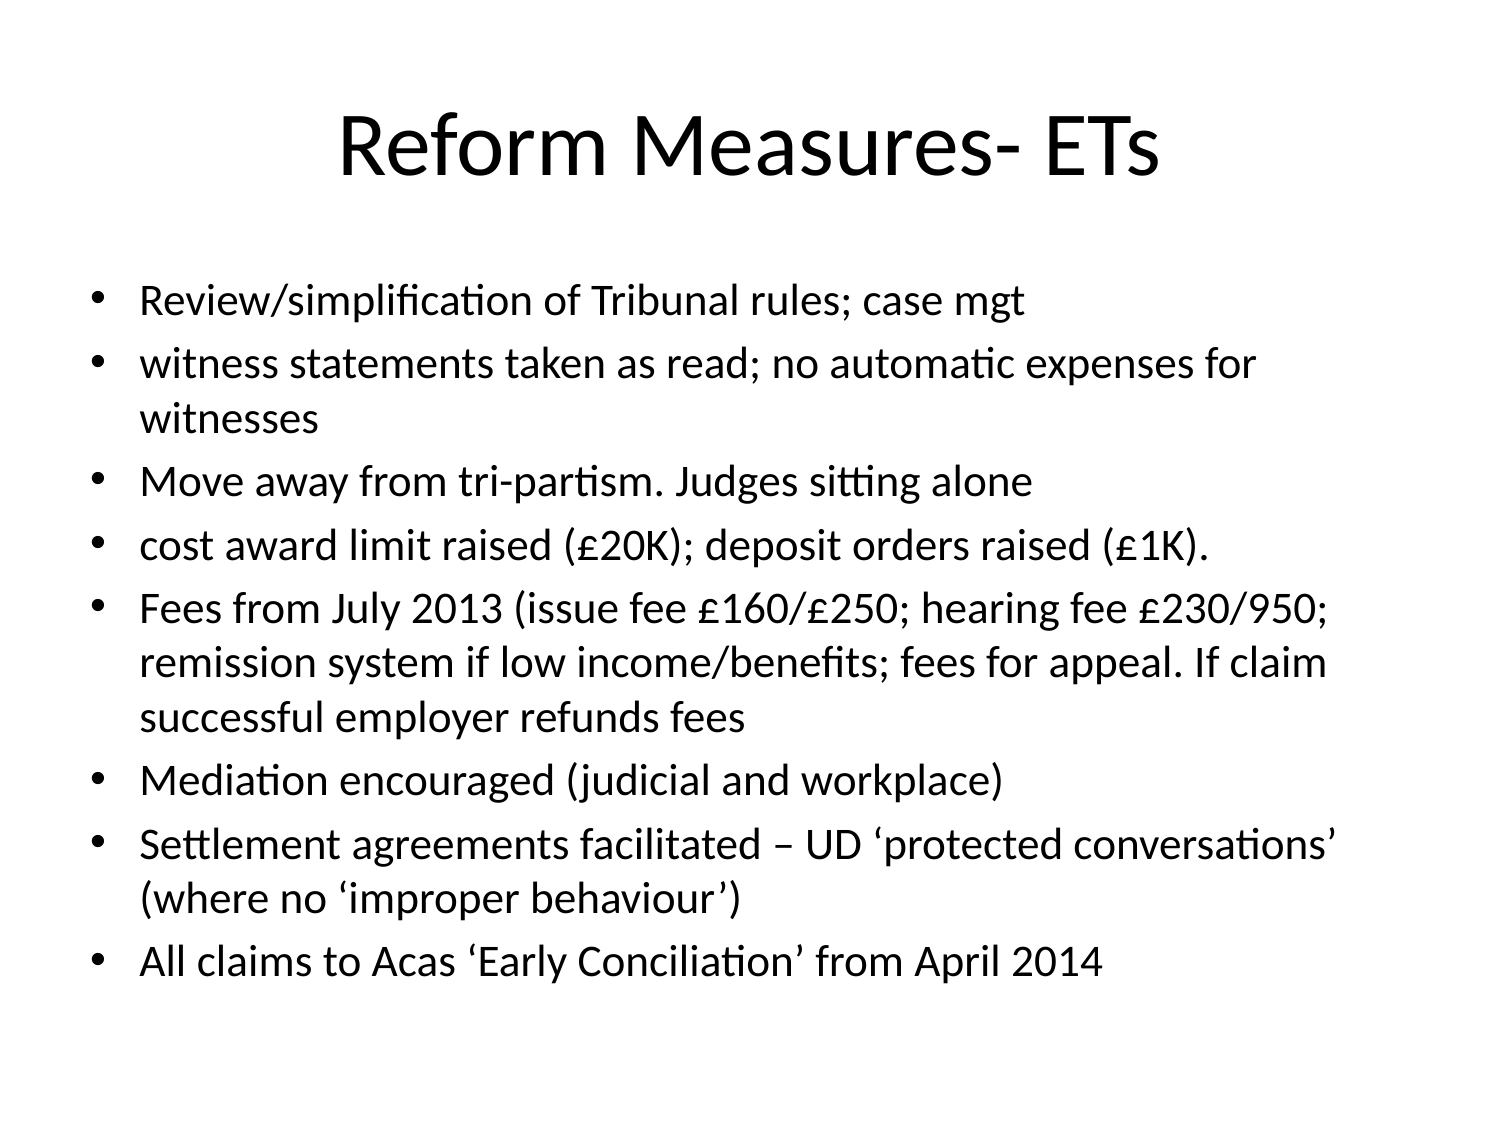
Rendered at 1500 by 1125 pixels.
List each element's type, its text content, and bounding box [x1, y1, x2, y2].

title Reform Measures- ETs [75, 45, 1425, 233]
list Review/simplification of Tribunal rules; case mgt witness statements taken as read; no automatic expenses for witnesses Move away from tri-partism. Judges sitting alone cost award limit raised (£20K); deposit orders raised (£1K). Fees from July 2013 (issue fee £160/£250; hearing fee £230/950; remission system if low income/benefits; fees for appeal. If claim successful employer refunds fees Mediation encouraged (judicial and workplace) Settlement agreements facilitated – UD ‘protected conversations’ (where no ‘improper behaviour’) All claims to Acas ‘Early Conciliation’ from April 2014 [75, 262, 1425, 1005]
